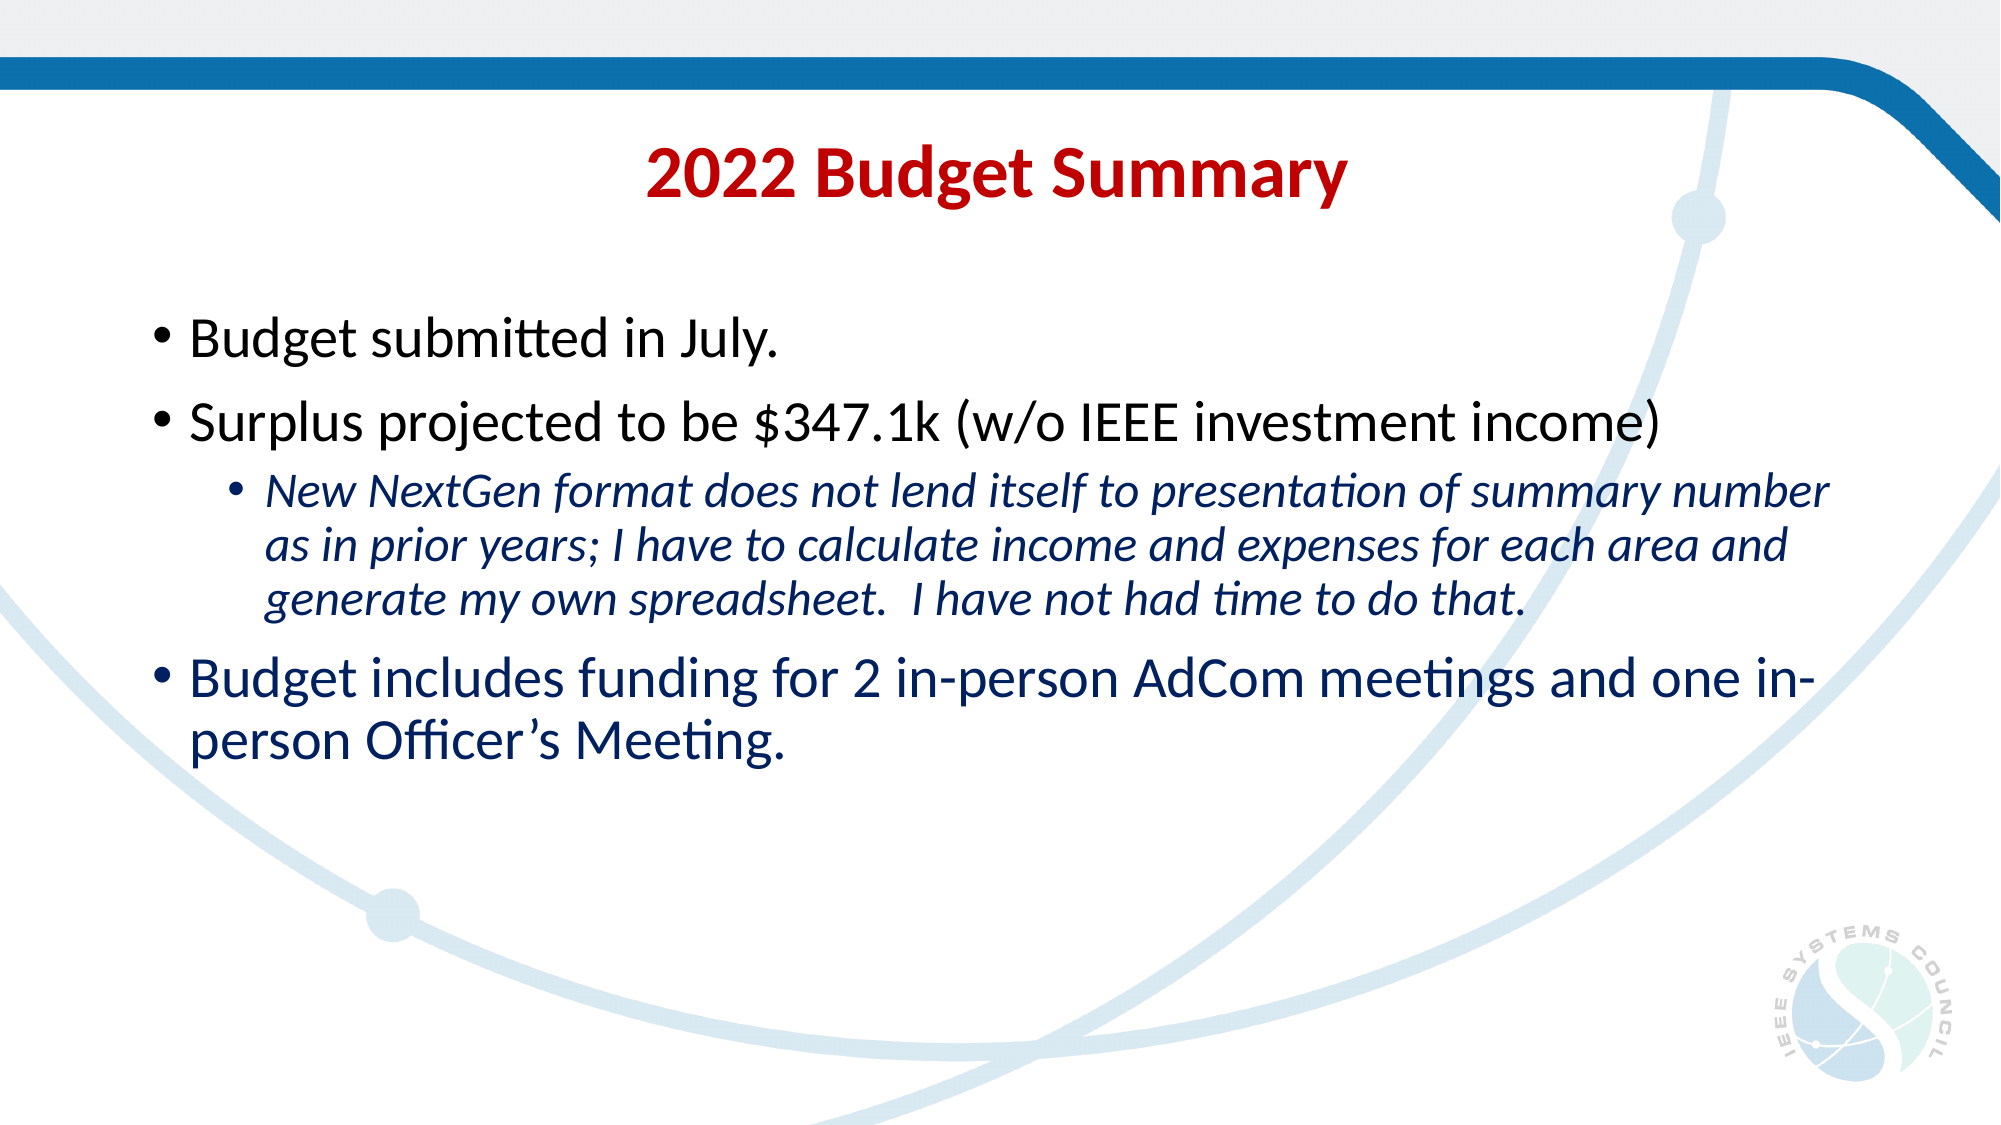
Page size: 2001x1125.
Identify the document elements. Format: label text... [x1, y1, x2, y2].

title 2022 Budget Summary [135, 125, 1861, 343]
picture [0, 0, 2000, 1125]
list Budget submitted in July. Surplus projected to be $347.1k (w/o IEEE investment income) New NextGen format does not lend itself to presentation of summary number as in prior years; I have to calculate income and expenses for each area and generate my own spreadsheet. I have not had time to do that. Budget includes funding for 2 in-person AdCom meetings and one in-person Officer’s Meeting. [137, 299, 1863, 1014]
